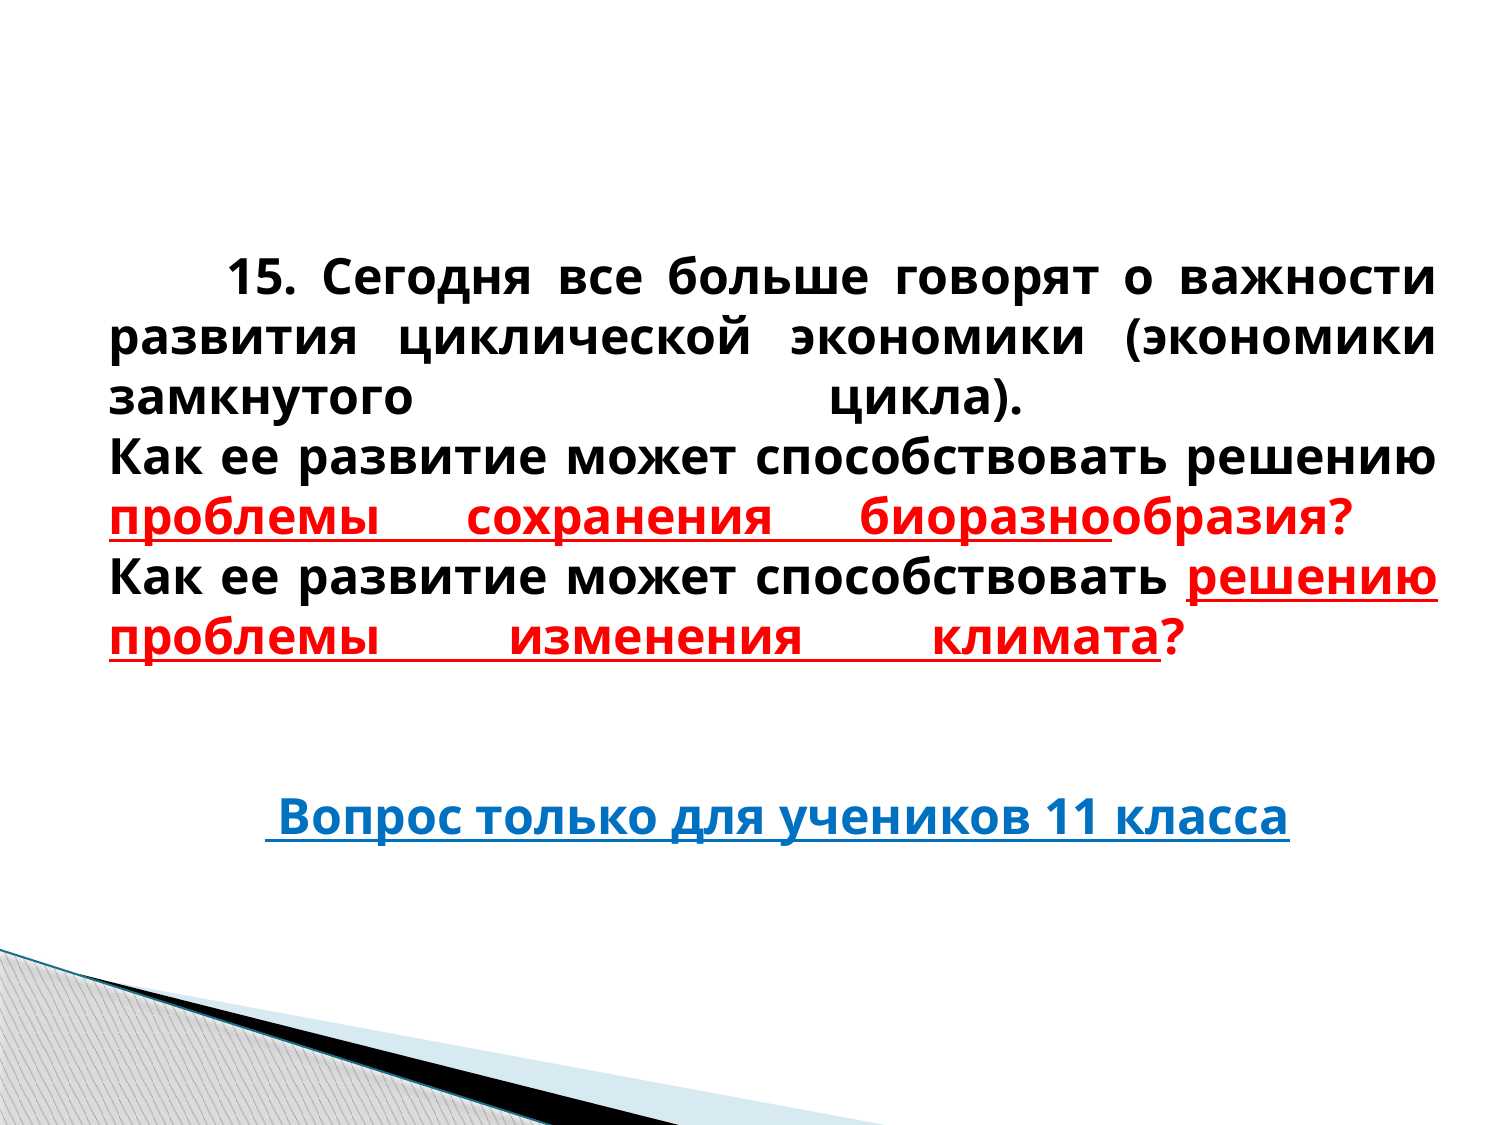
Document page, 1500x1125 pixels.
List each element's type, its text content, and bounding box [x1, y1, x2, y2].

title 15. Сегодня все больше говорят о важности развития циклической экономики (экономики замкнутого цикла). Как ее развитие может способствовать решению проблемы сохранения биоразнообразия? Как ее развитие может способствовать решению проблемы изменения климата? Вопрос только для учеников 11 класса [93, 175, 1454, 915]
